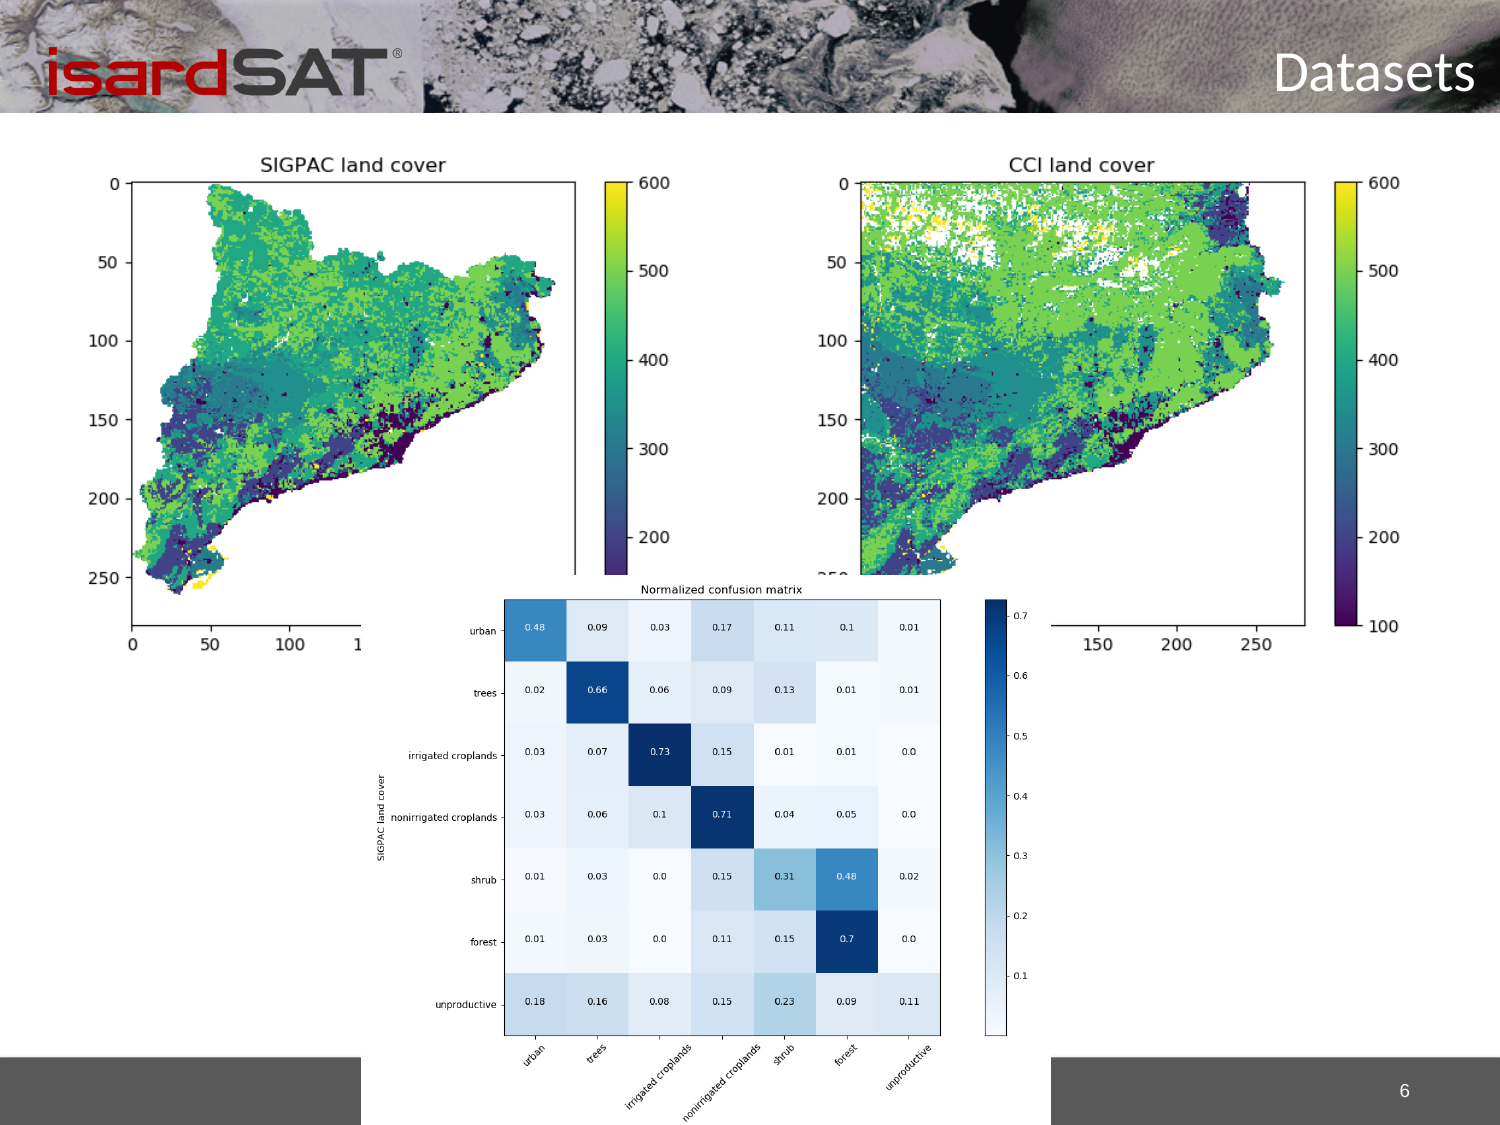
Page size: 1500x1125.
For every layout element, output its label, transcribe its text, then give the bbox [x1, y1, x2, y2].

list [361, 575, 1052, 1125]
picture [0, 0, 1500, 690]
title Datasets [425, 12, 1492, 112]
slide_number 6 [1323, 1059, 1425, 1120]
